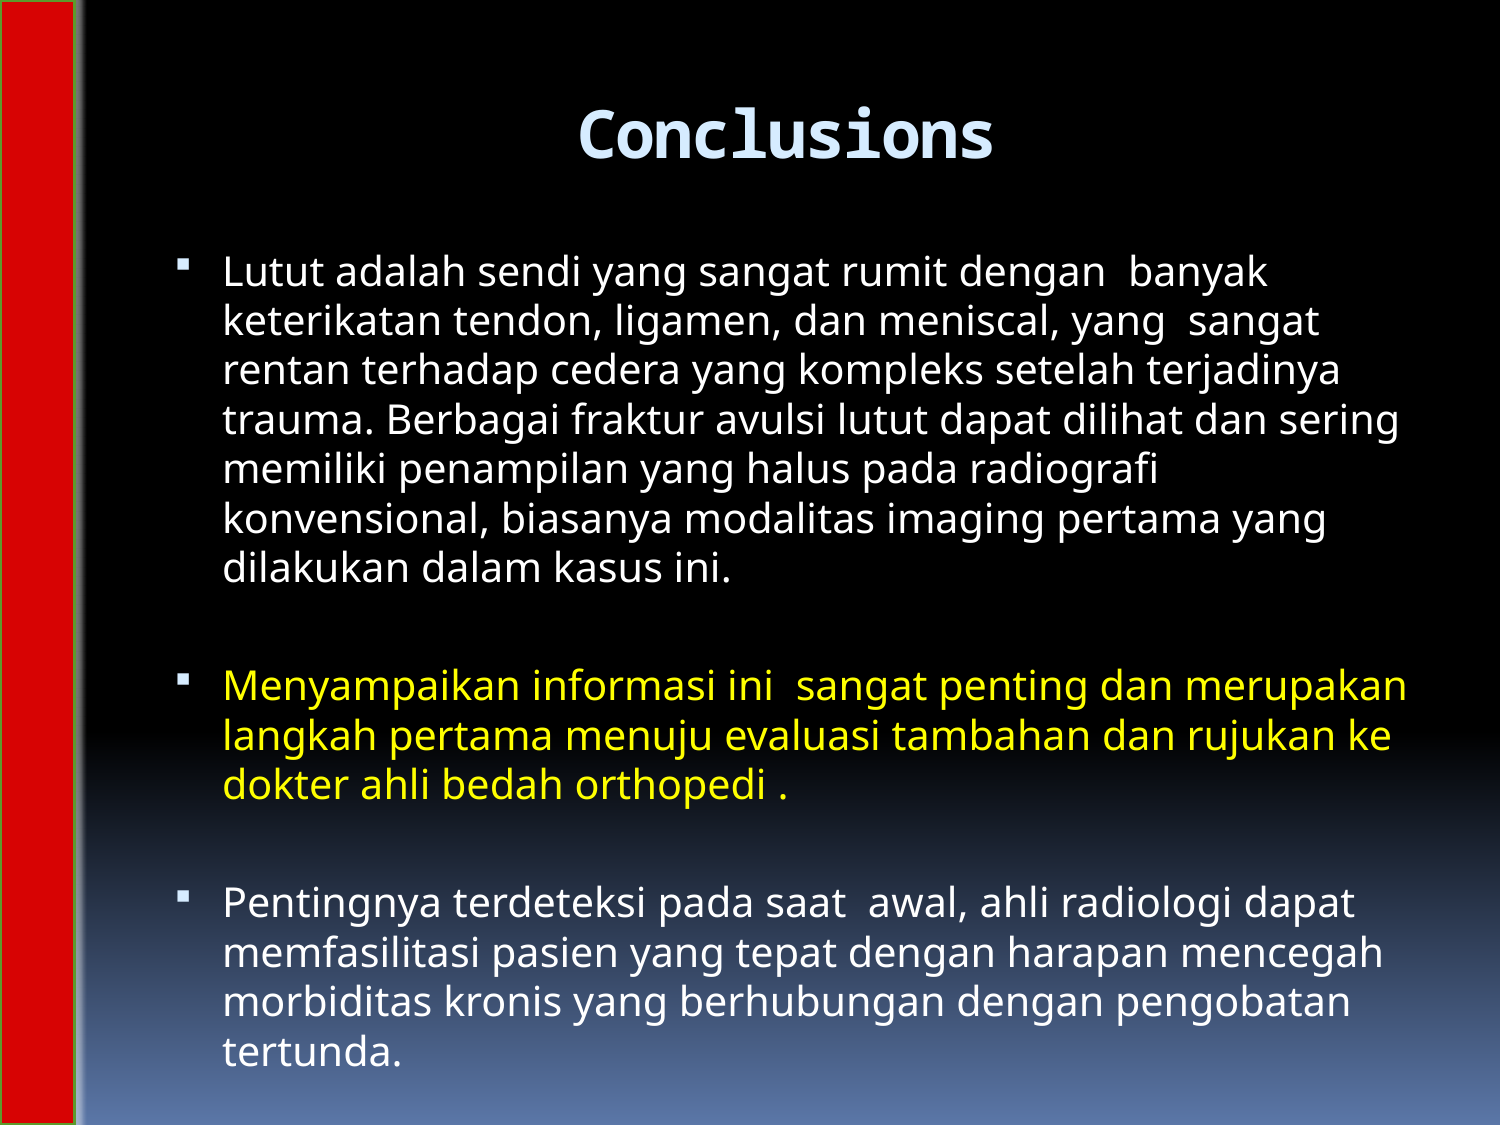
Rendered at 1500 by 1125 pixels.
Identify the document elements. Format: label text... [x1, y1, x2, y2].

list Lutut adalah sendi yang sangat rumit dengan banyak keterikatan tendon, ligamen, dan meniscal, yang sangat rentan terhadap cedera yang kompleks setelah terjadinya trauma. Berbagai fraktur avulsi lutut dapat dilihat dan sering memiliki penampilan yang halus pada radiografi konvensional, biasanya modalitas imaging pertama yang dilakukan dalam kasus ini. Menyampaikan informasi ini sangat penting dan merupakan langkah pertama menuju evaluasi tambahan dan rujukan ke dokter ahli bedah orthopedi . Pentingnya terdeteksi pada saat awal, ahli radiologi dapat memfasilitasi pasien yang tepat dengan harapan mencegah morbiditas kronis yang berhubungan dengan pengobatan tertunda. [150, 237, 1425, 1088]
text_box [0, 0, 76, 1125]
title Conclusions [150, 83, 1425, 234]
